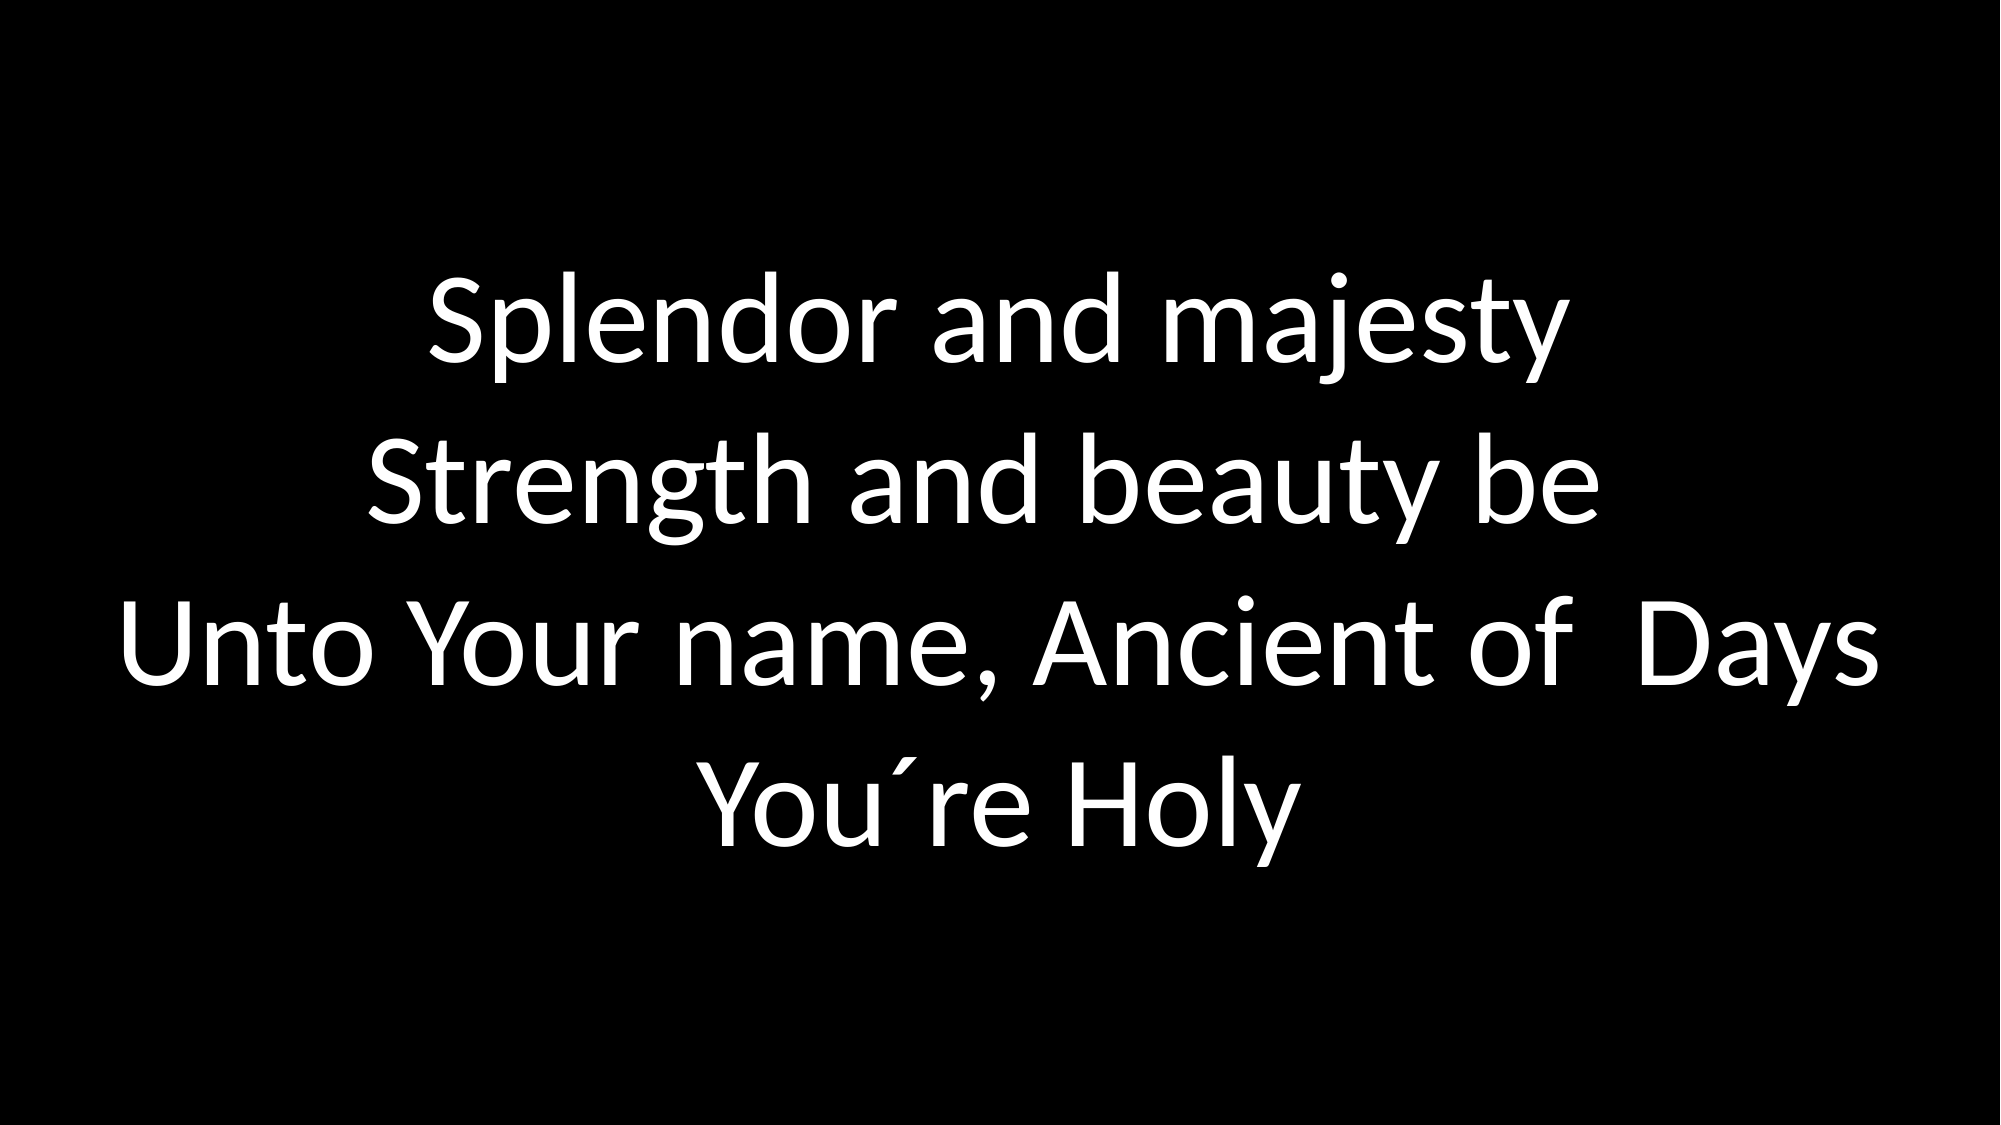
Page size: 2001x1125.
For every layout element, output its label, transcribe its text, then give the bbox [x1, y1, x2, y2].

list Splendor and majesty Strength and beauty be Unto Your name, Ancient of Days You´re Holy [0, 0, 2000, 1125]
